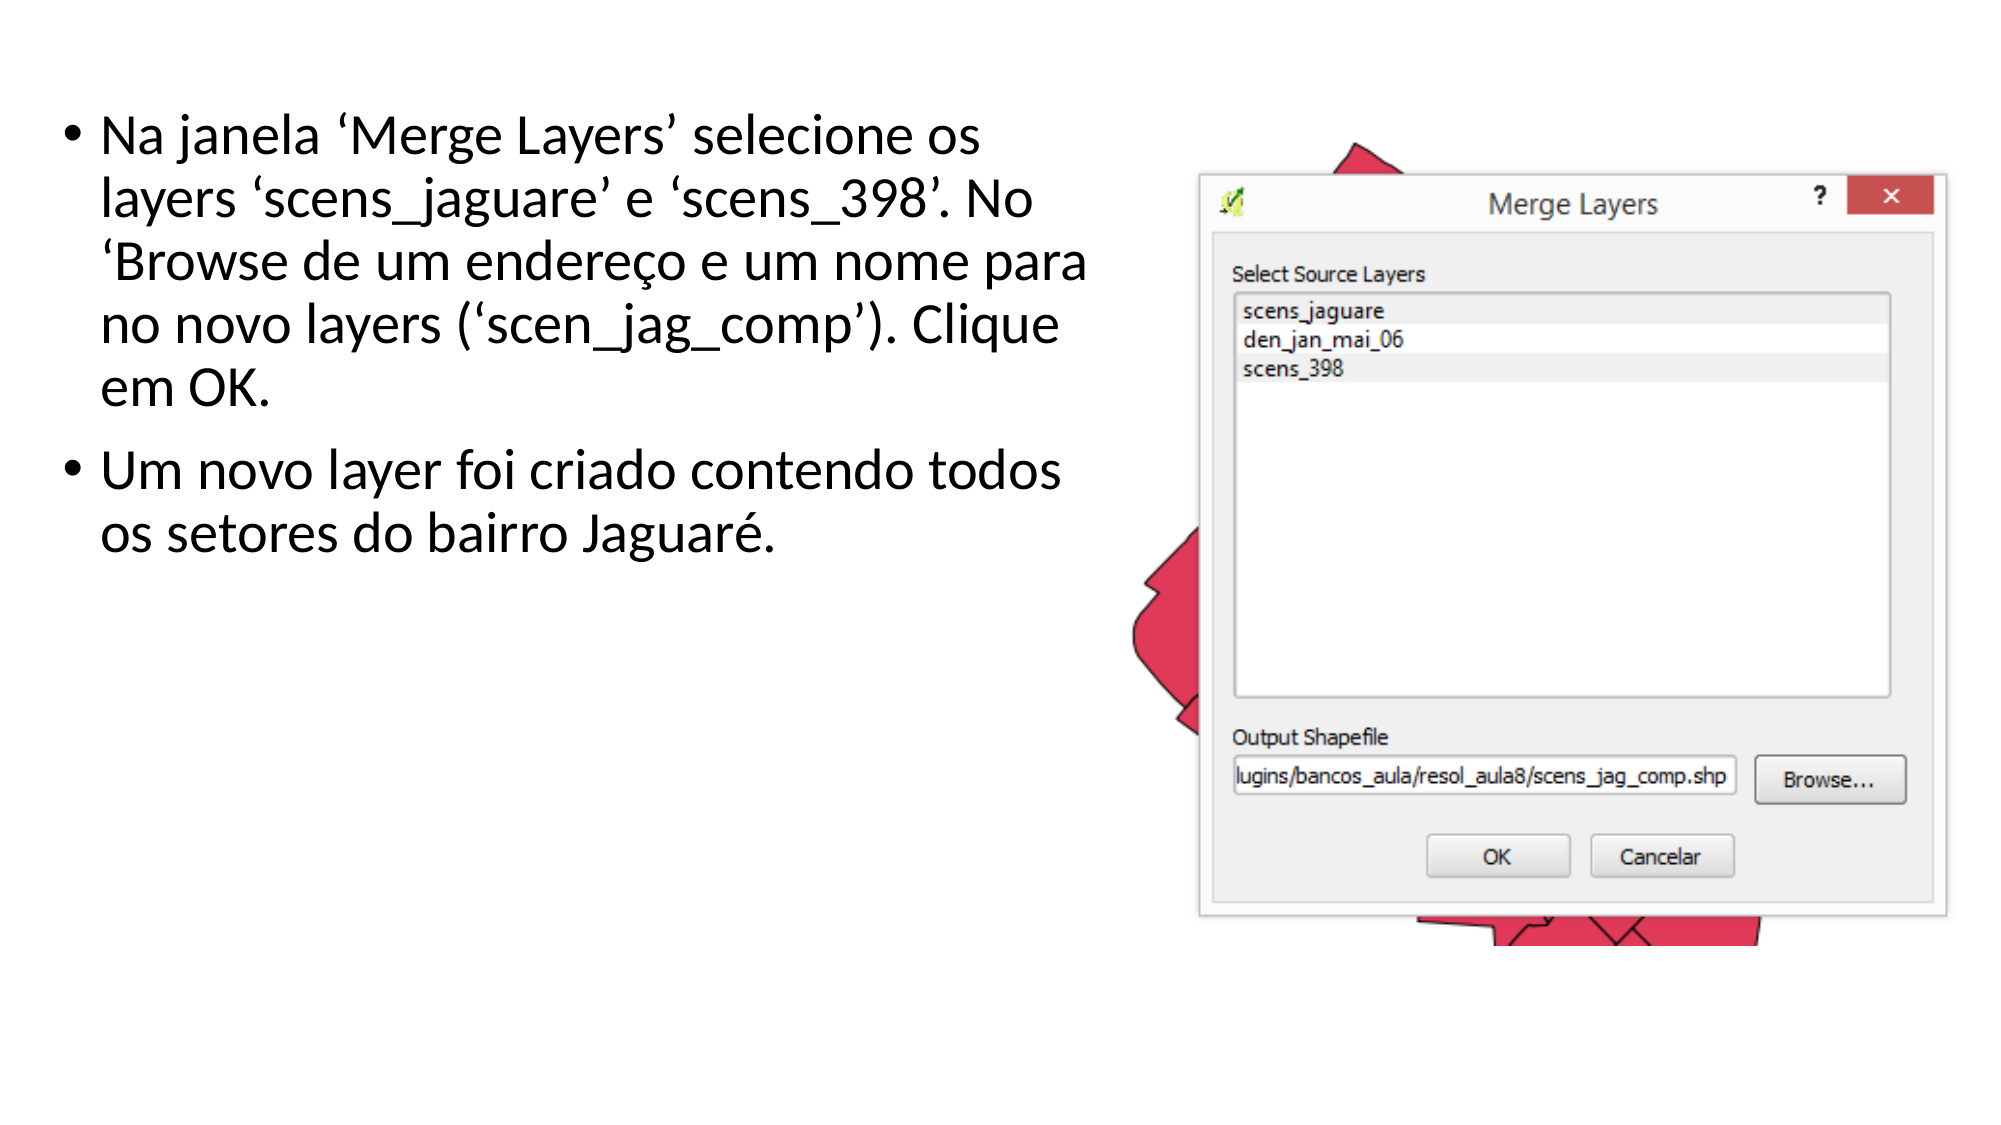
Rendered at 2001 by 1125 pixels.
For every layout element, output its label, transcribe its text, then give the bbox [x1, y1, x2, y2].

list Na janela ‘Merge Layers’ selecione os layers ‘scens_jaguare’ e ‘scens_398’. No ‘Browse de um endereço e um nome para no novo layers (‘scen_jag_comp’). Clique em OK. Um novo layer foi criado contendo todos os setores do bairro Jaguaré. [47, 97, 1115, 851]
picture [1115, 96, 1975, 946]
